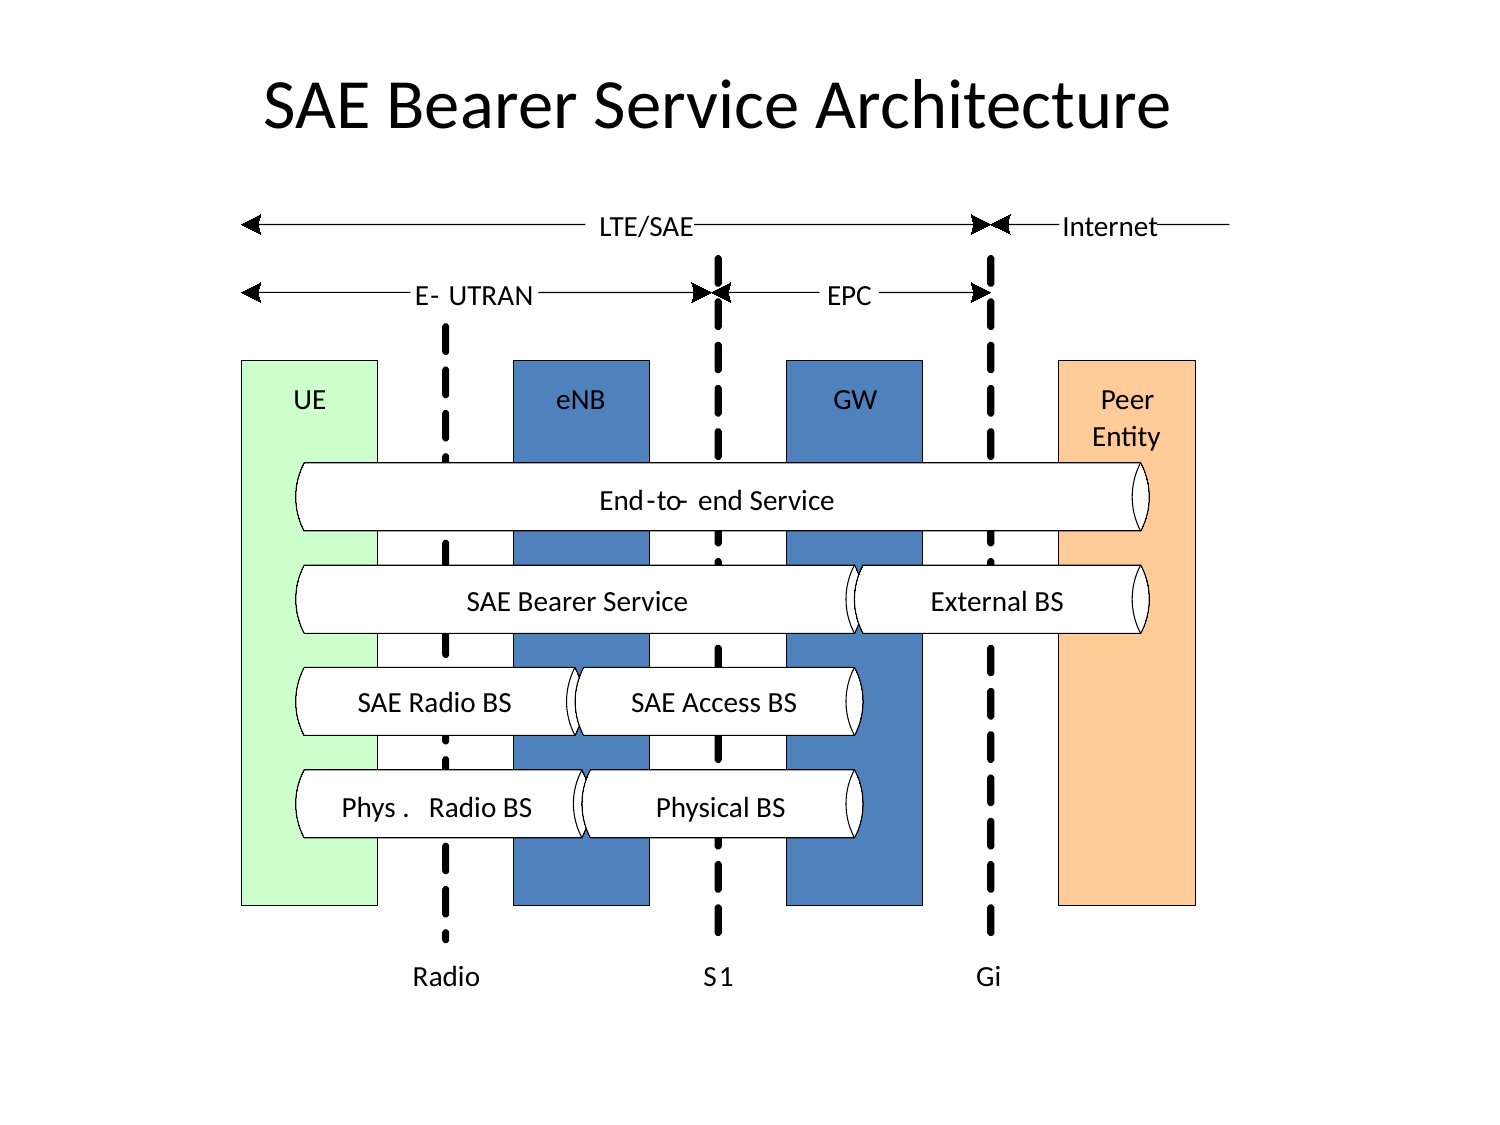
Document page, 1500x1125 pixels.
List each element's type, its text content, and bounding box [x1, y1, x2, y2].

text_box LTE/SAE [599, 207, 694, 243]
text_box [716, 386, 721, 416]
text_box [444, 541, 448, 565]
text_box [988, 299, 993, 329]
text_box [575, 667, 854, 736]
text_box [819, 275, 879, 310]
text_box [716, 299, 721, 329]
text_box [582, 770, 586, 791]
text_box [575, 713, 579, 736]
text_box [855, 614, 859, 633]
text_box [988, 775, 993, 805]
text_box [716, 646, 721, 667]
text_box SAE Radio BS [357, 683, 513, 719]
text_box [566, 667, 575, 736]
text_box [575, 667, 579, 690]
text_box GW [833, 380, 878, 416]
text_box [786, 531, 923, 572]
text_box [513, 360, 650, 462]
text_box SAE Bearer Service [466, 582, 689, 618]
text_box [213, 196, 1257, 1017]
text_box Entity [1092, 416, 1161, 452]
text_box 1 [718, 957, 734, 993]
text_box [988, 689, 993, 719]
text_box [1132, 462, 1141, 531]
text_box [855, 668, 864, 735]
text_box End [599, 481, 645, 517]
text_box Phys [341, 788, 397, 824]
text_box [988, 531, 993, 546]
text_box [513, 531, 650, 565]
text_box [444, 411, 448, 441]
text_box [988, 343, 993, 372]
text_box [295, 769, 581, 838]
text_box [854, 565, 1140, 634]
text_box [716, 736, 721, 762]
text_box [1058, 360, 1196, 906]
title SAE Bearer Service Architecture [62, 50, 1375, 150]
text_box Peer [1100, 380, 1155, 416]
text_box [855, 770, 864, 837]
text_box [444, 324, 448, 354]
text_box S [703, 957, 718, 993]
text_box [990, 214, 1011, 235]
text_box [573, 769, 582, 838]
text_box [988, 429, 993, 459]
text_box [1132, 565, 1141, 634]
text_box eNB [556, 380, 606, 416]
text_box [988, 646, 993, 675]
text_box E [414, 276, 430, 312]
text_box . [402, 788, 417, 824]
text_box Physical BS [655, 788, 786, 824]
text_box Radio [412, 957, 481, 993]
text_box [295, 462, 1140, 531]
text_box Internet [1062, 207, 1159, 243]
text_box [845, 565, 855, 634]
text_box [988, 819, 993, 849]
text_box end Service [698, 481, 836, 517]
text_box [845, 667, 855, 736]
text_box [444, 757, 448, 769]
text_box [241, 360, 378, 906]
text_box [971, 214, 990, 235]
text_box - [430, 276, 440, 312]
text_box [444, 930, 448, 942]
text_box [241, 214, 261, 235]
text_box [786, 626, 923, 906]
text_box [711, 282, 731, 303]
text_box [444, 887, 448, 917]
text_box [1059, 206, 1157, 242]
text_box [444, 634, 448, 657]
text_box [1141, 565, 1150, 633]
text_box [716, 429, 721, 459]
text_box [716, 343, 721, 372]
text_box [513, 634, 650, 675]
text_box [988, 386, 993, 416]
text_box [855, 565, 859, 584]
text_box UE [293, 380, 327, 416]
text_box - [646, 481, 656, 517]
text_box [988, 256, 993, 286]
text_box [786, 360, 923, 462]
text_box [1141, 463, 1150, 531]
text_box [241, 282, 261, 303]
text_box External BS [930, 582, 1065, 618]
text_box EPC [827, 276, 872, 312]
text_box [582, 816, 586, 838]
text_box [444, 367, 448, 397]
text_box [716, 862, 721, 892]
text_box [295, 667, 574, 736]
text_box [581, 769, 854, 838]
text_box [295, 565, 854, 634]
text_box [716, 905, 721, 935]
text_box Radio BS [428, 788, 533, 824]
text_box [691, 282, 711, 303]
text_box [988, 732, 993, 762]
text_box [988, 905, 993, 935]
text_box [444, 844, 448, 873]
text_box - [679, 481, 689, 517]
text_box to [656, 481, 679, 517]
text_box [513, 831, 650, 906]
text_box [716, 531, 721, 546]
text_box Gi [976, 957, 1002, 993]
text_box [716, 838, 721, 849]
text_box [988, 862, 993, 892]
text_box [716, 256, 721, 286]
text_box [585, 206, 644, 242]
text_box [971, 282, 991, 303]
text_box [845, 769, 855, 838]
text_box UTRAN [448, 276, 534, 312]
text_box SAE Access BS [631, 683, 798, 719]
text_box [513, 728, 650, 777]
text_box [410, 275, 539, 310]
